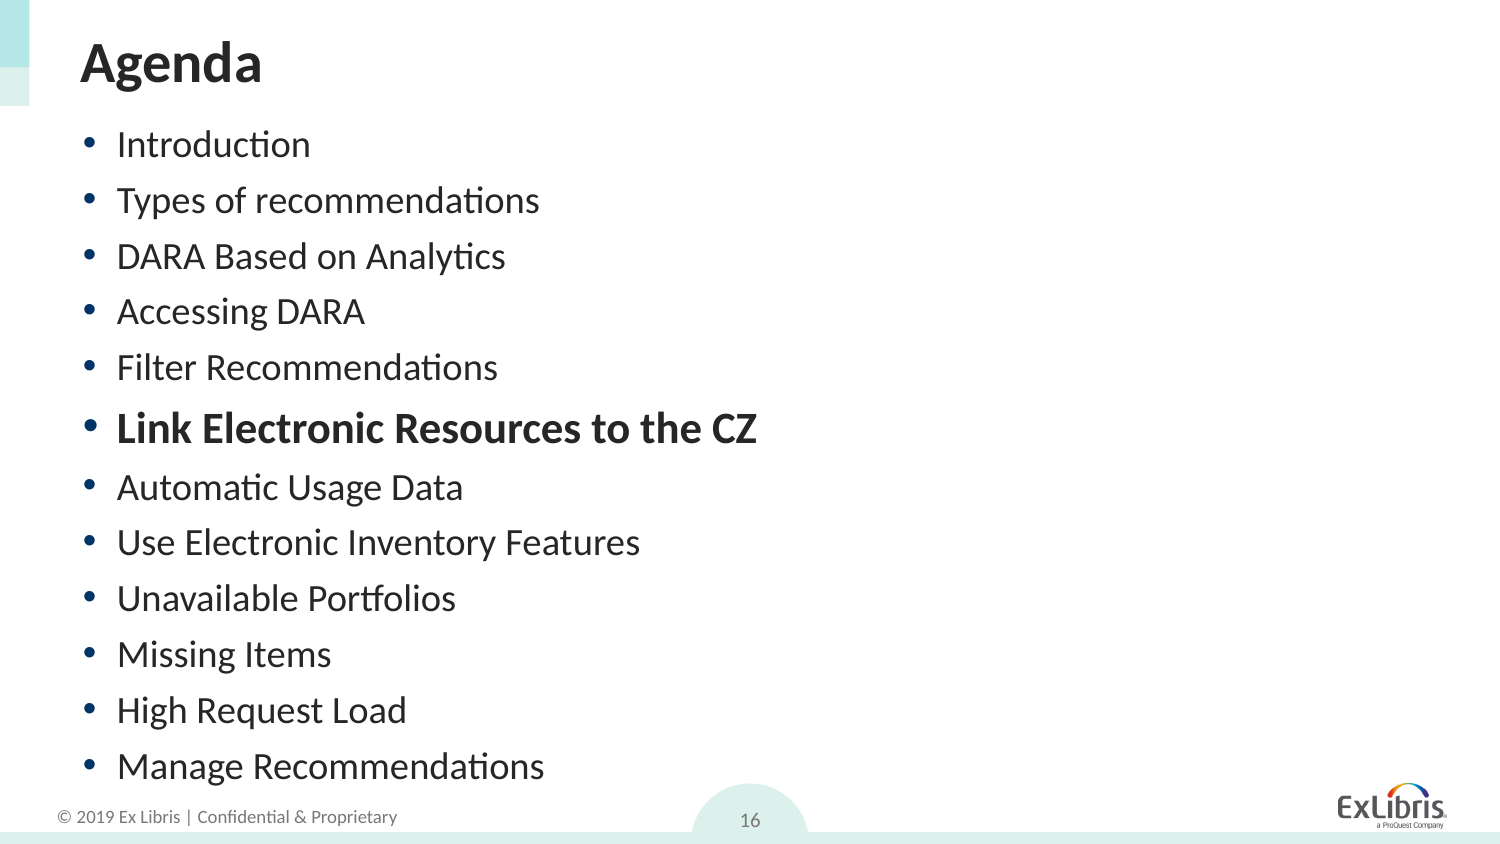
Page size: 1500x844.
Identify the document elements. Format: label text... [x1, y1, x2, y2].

title Agenda [64, 11, 1447, 107]
slide_number 16 [705, 800, 795, 844]
list Introduction Types of recommendations DARA Based on Analytics Accessing DARA Filter Recommendations Link Electronic Resources to the CZ Automatic Usage Data Use Electronic Inventory Features Unavailable Portfolios Missing Items High Request Load Manage Recommendations [67, 111, 1436, 800]
picture [1338, 783, 1447, 829]
